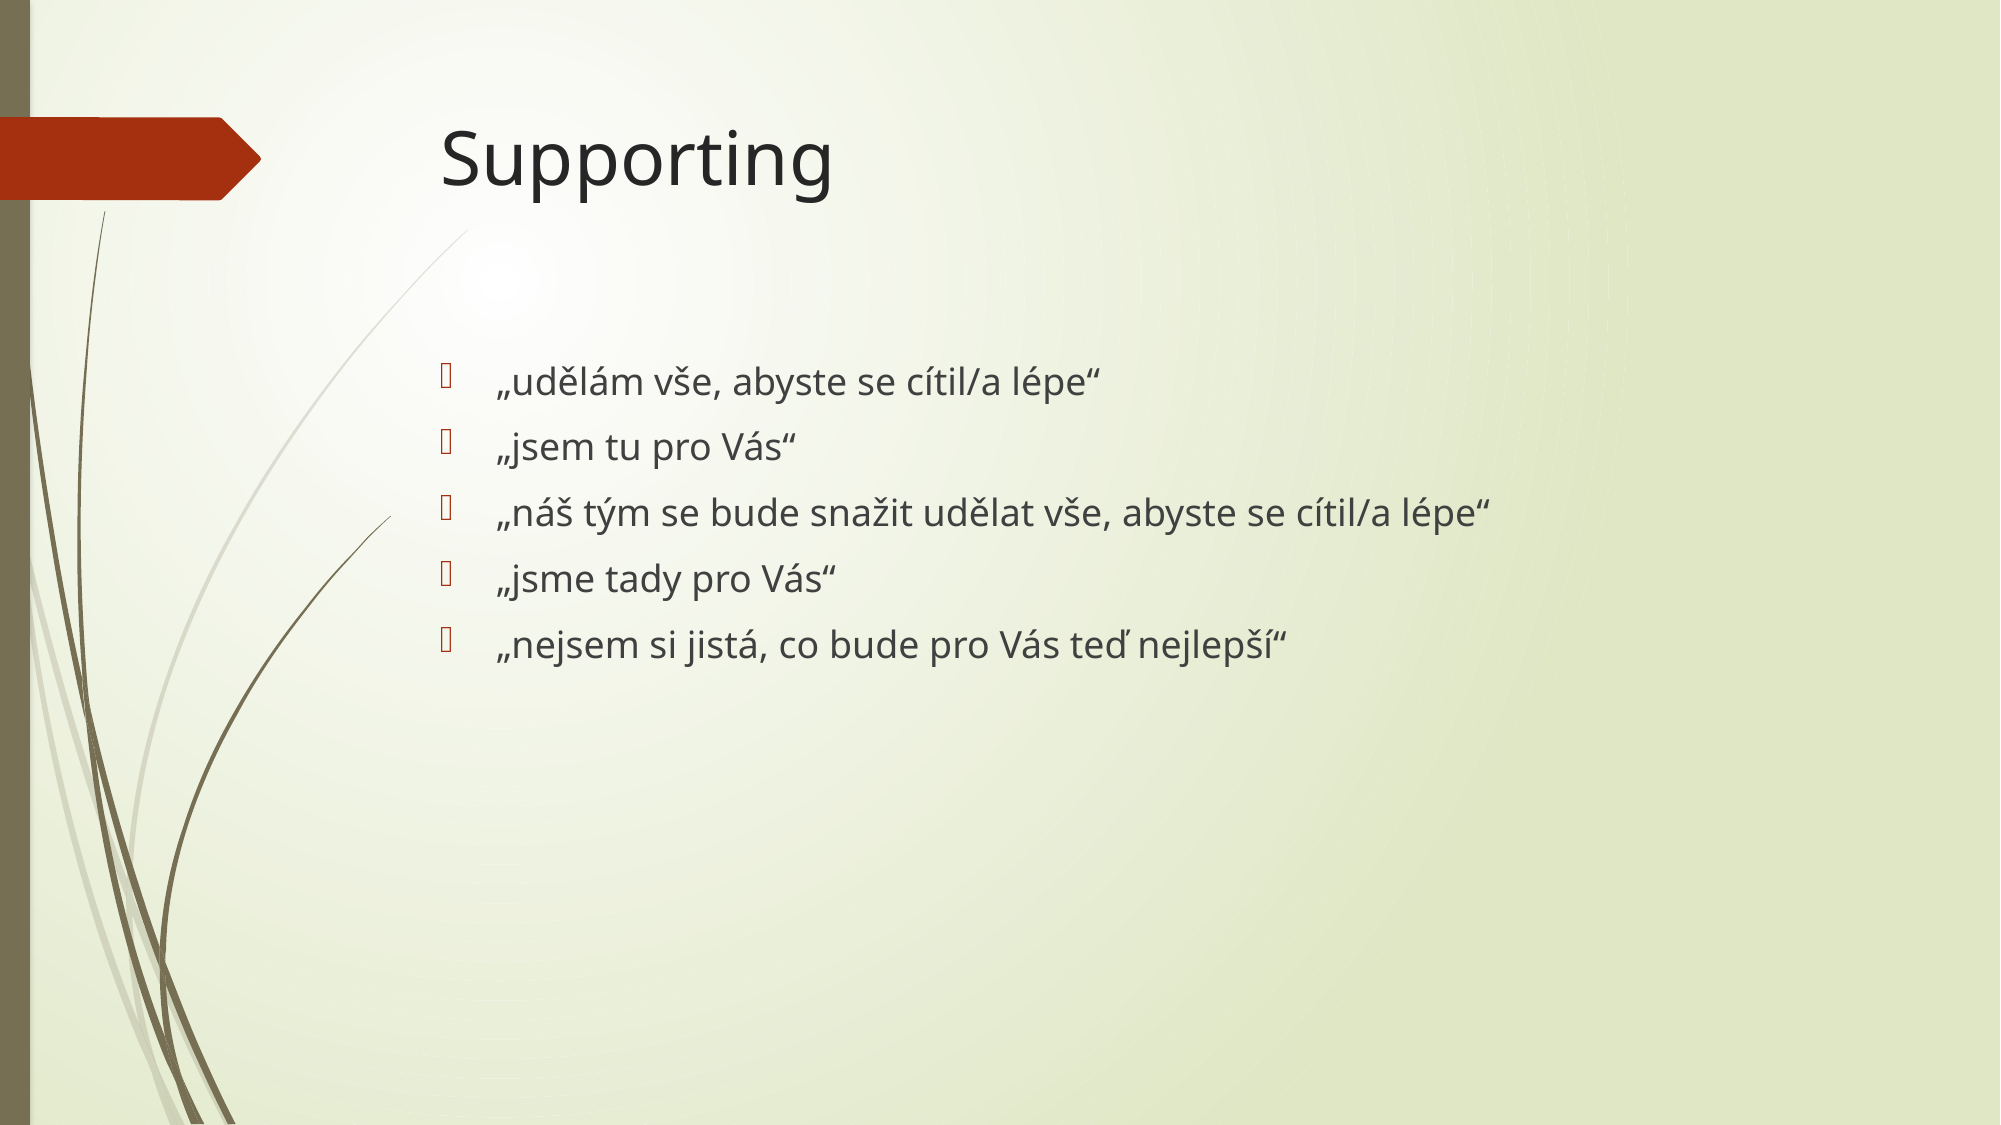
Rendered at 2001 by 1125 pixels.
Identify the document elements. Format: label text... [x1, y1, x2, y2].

title Supporting [425, 102, 1888, 313]
list „udělám vše, abyste se cítil/a lépe“ „jsem tu pro Vás“ „náš tým se bude snažit udělat vše, abyste se cítil/a lépe“ „jsme tady pro Vás“ „nejsem si jistá, co bude pro Vás teď nejlepší“ [424, 350, 1888, 970]
